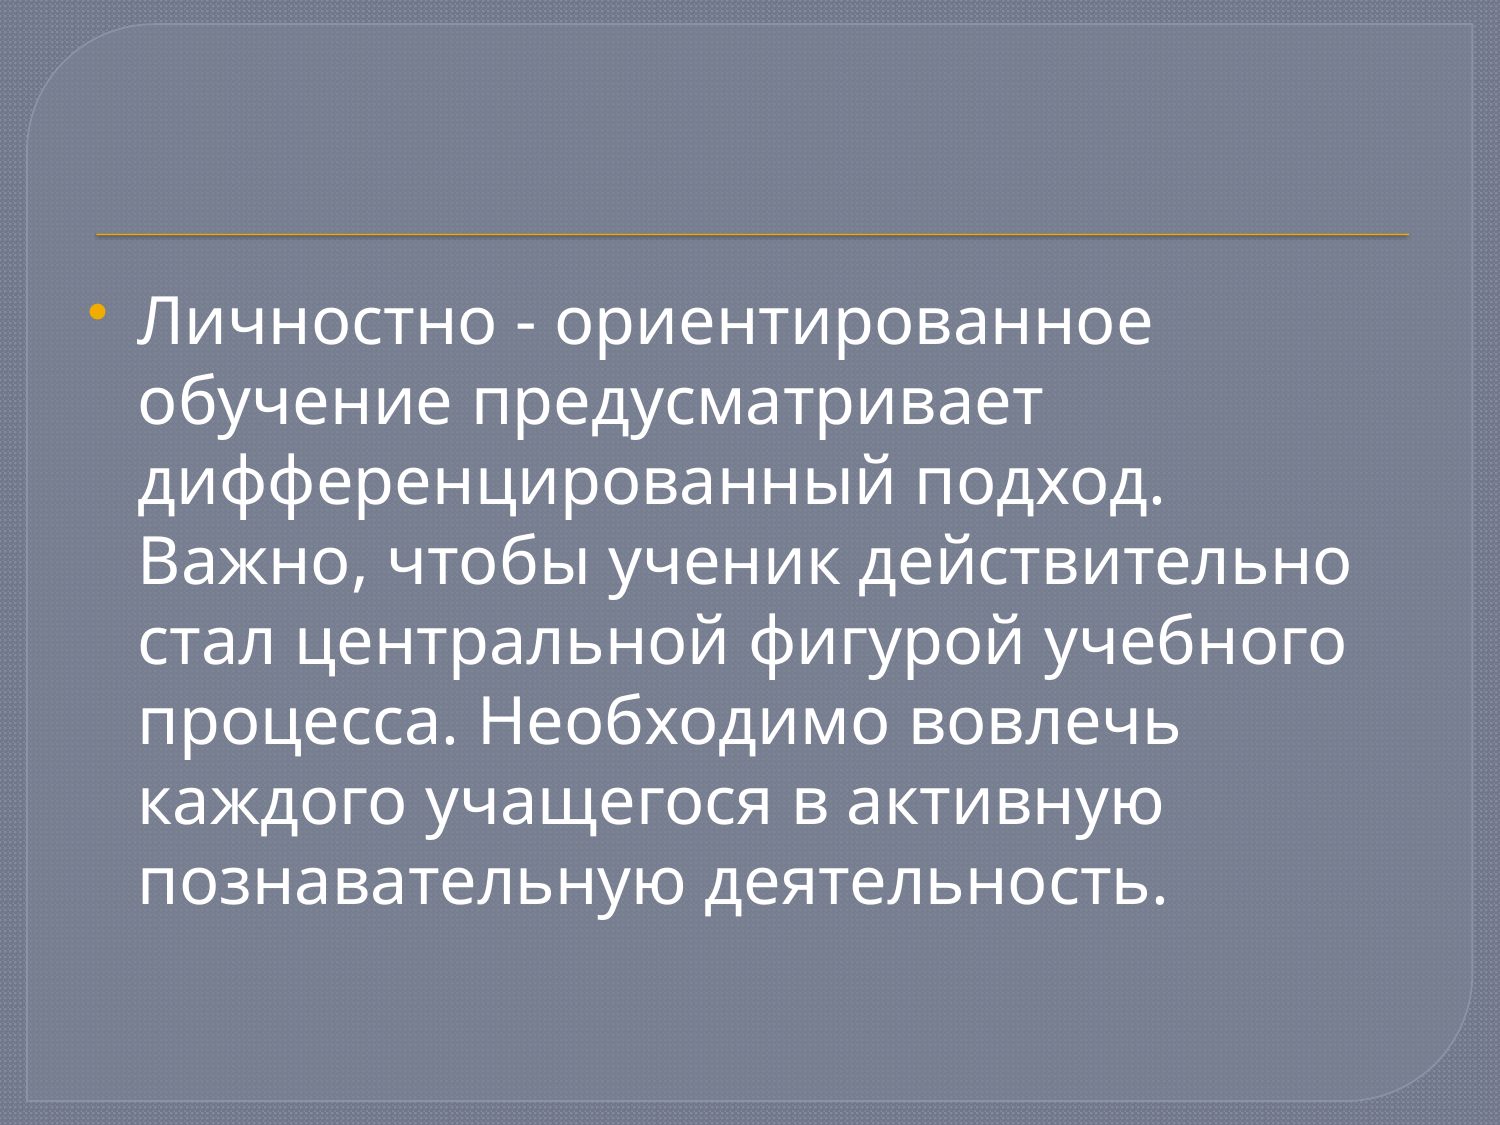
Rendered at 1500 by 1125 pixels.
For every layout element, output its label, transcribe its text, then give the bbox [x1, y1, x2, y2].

list Личностно - ориентированное обучение предусматривает дифференцированный подход. Важно, чтобы ученик действительно стал центральной фигурой учебного процесса. Необходимо вовлечь каждого учащегося в активную познавательную деятельность. [75, 270, 1425, 1013]
